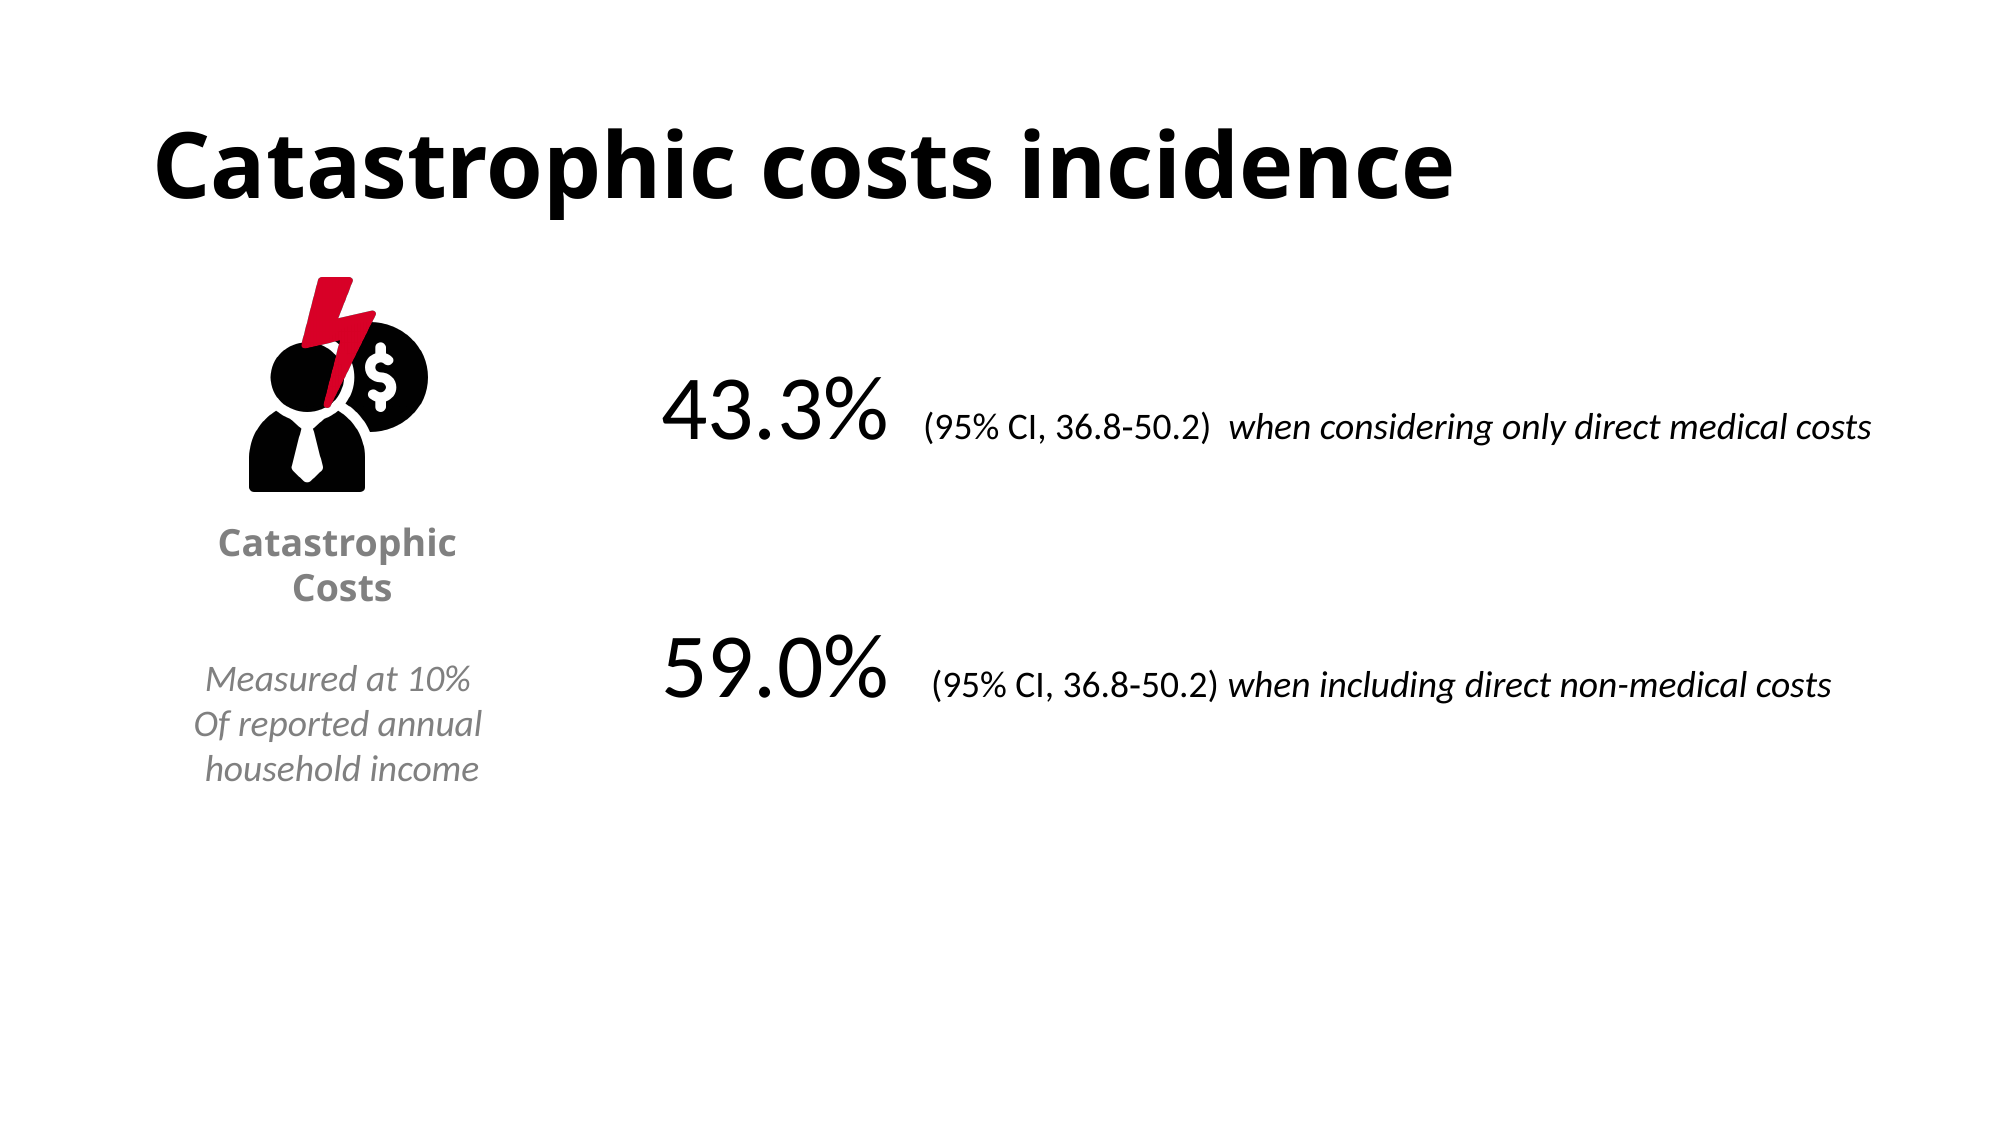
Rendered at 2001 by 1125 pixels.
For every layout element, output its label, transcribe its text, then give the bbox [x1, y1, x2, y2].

text_box 59.0% (95% CI, 36.8‐50.2) when including direct non-medical costs [646, 598, 1926, 769]
title Catastrophic costs incidence [137, 59, 1863, 278]
text_box 43.3% (95% CI, 36.8‐50.2) when considering only direct medical costs [646, 340, 2000, 510]
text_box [176, 277, 509, 846]
